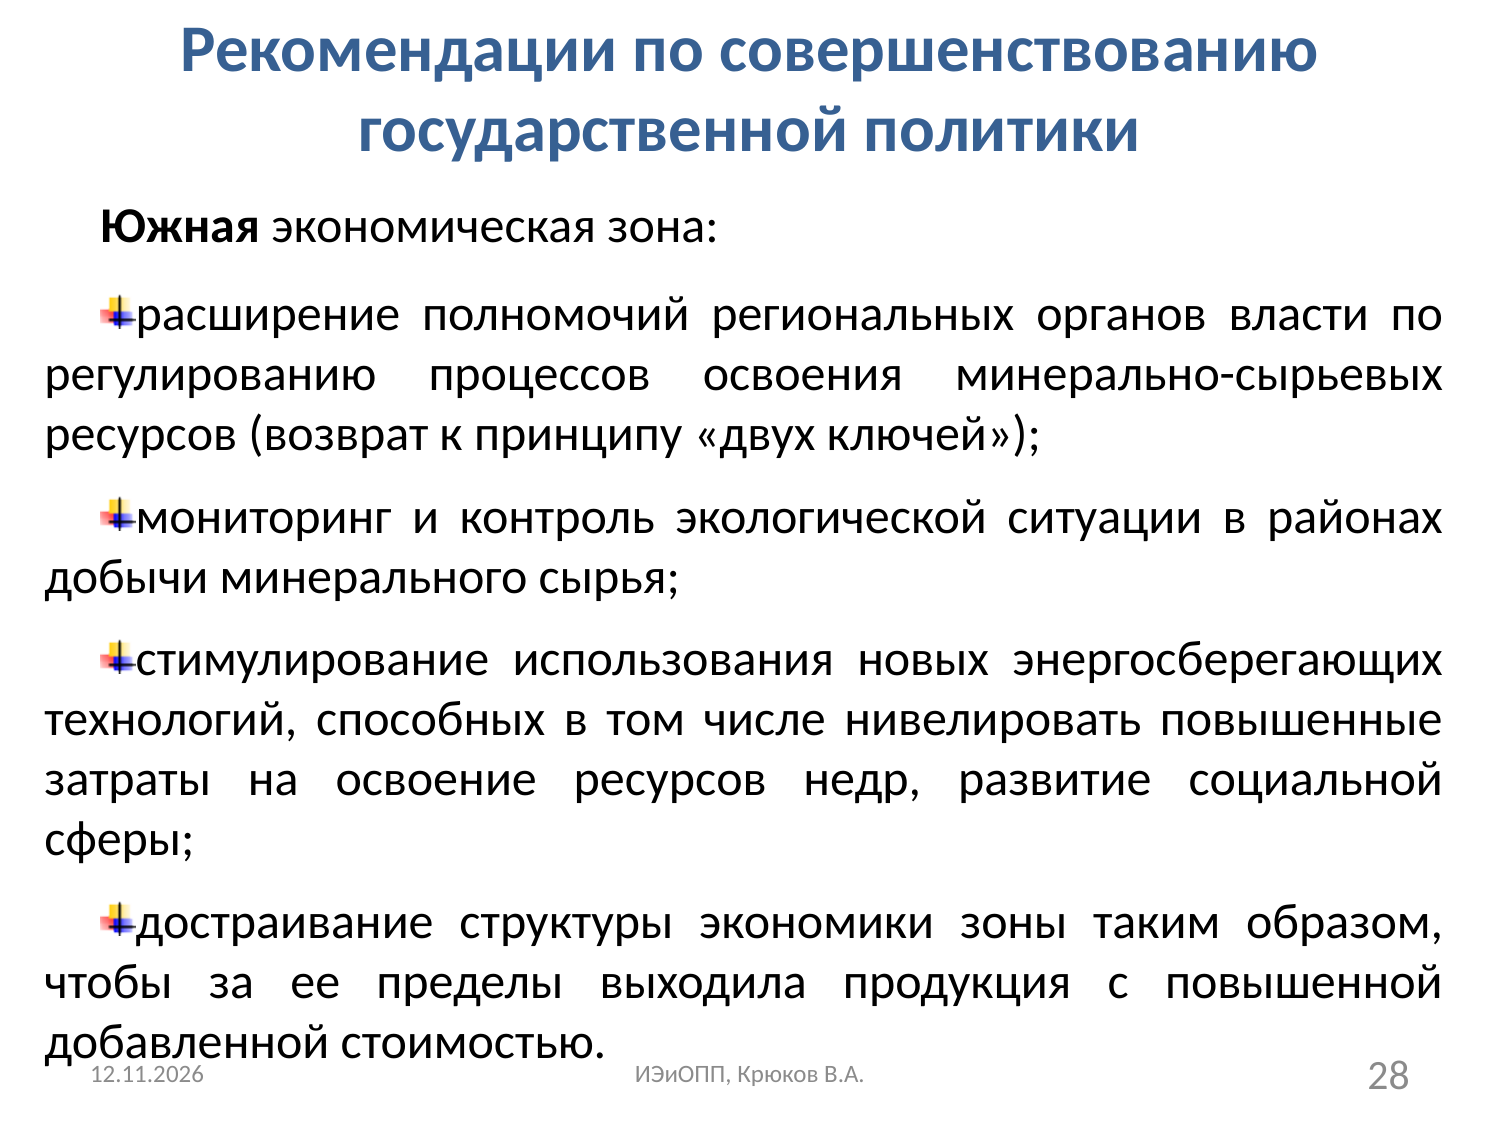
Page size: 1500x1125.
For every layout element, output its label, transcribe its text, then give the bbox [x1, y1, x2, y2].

title Рекомендации по совершенствованию государственной политики [75, 45, 1425, 126]
slide_number 28 [1074, 1042, 1425, 1103]
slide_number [75, 1042, 425, 1103]
list Южная экономическая зона: расширение полномочий региональных органов власти по регулированию процессов освоения минерально-сырьевых ресурсов (возврат к принципу «двух ключей»); мониторинг и контроль экологической ситуации в районах добычи минерального сырья; стимулирование использования новых энергосберегающих технологий, способных в том числе нивелировать повышенные затраты на освоение ресурсов недр, развитие социальной сферы; достраивание структуры экономики зоны таким образом, чтобы за ее пределы выходила продукция с повышенной добавленной стоимостью. [29, 184, 1459, 1083]
footer ИЭиОПП, Крюков В.А. [512, 1042, 988, 1103]
picture [100, 293, 136, 329]
picture [100, 638, 136, 674]
picture [100, 495, 136, 531]
picture [100, 900, 136, 936]
